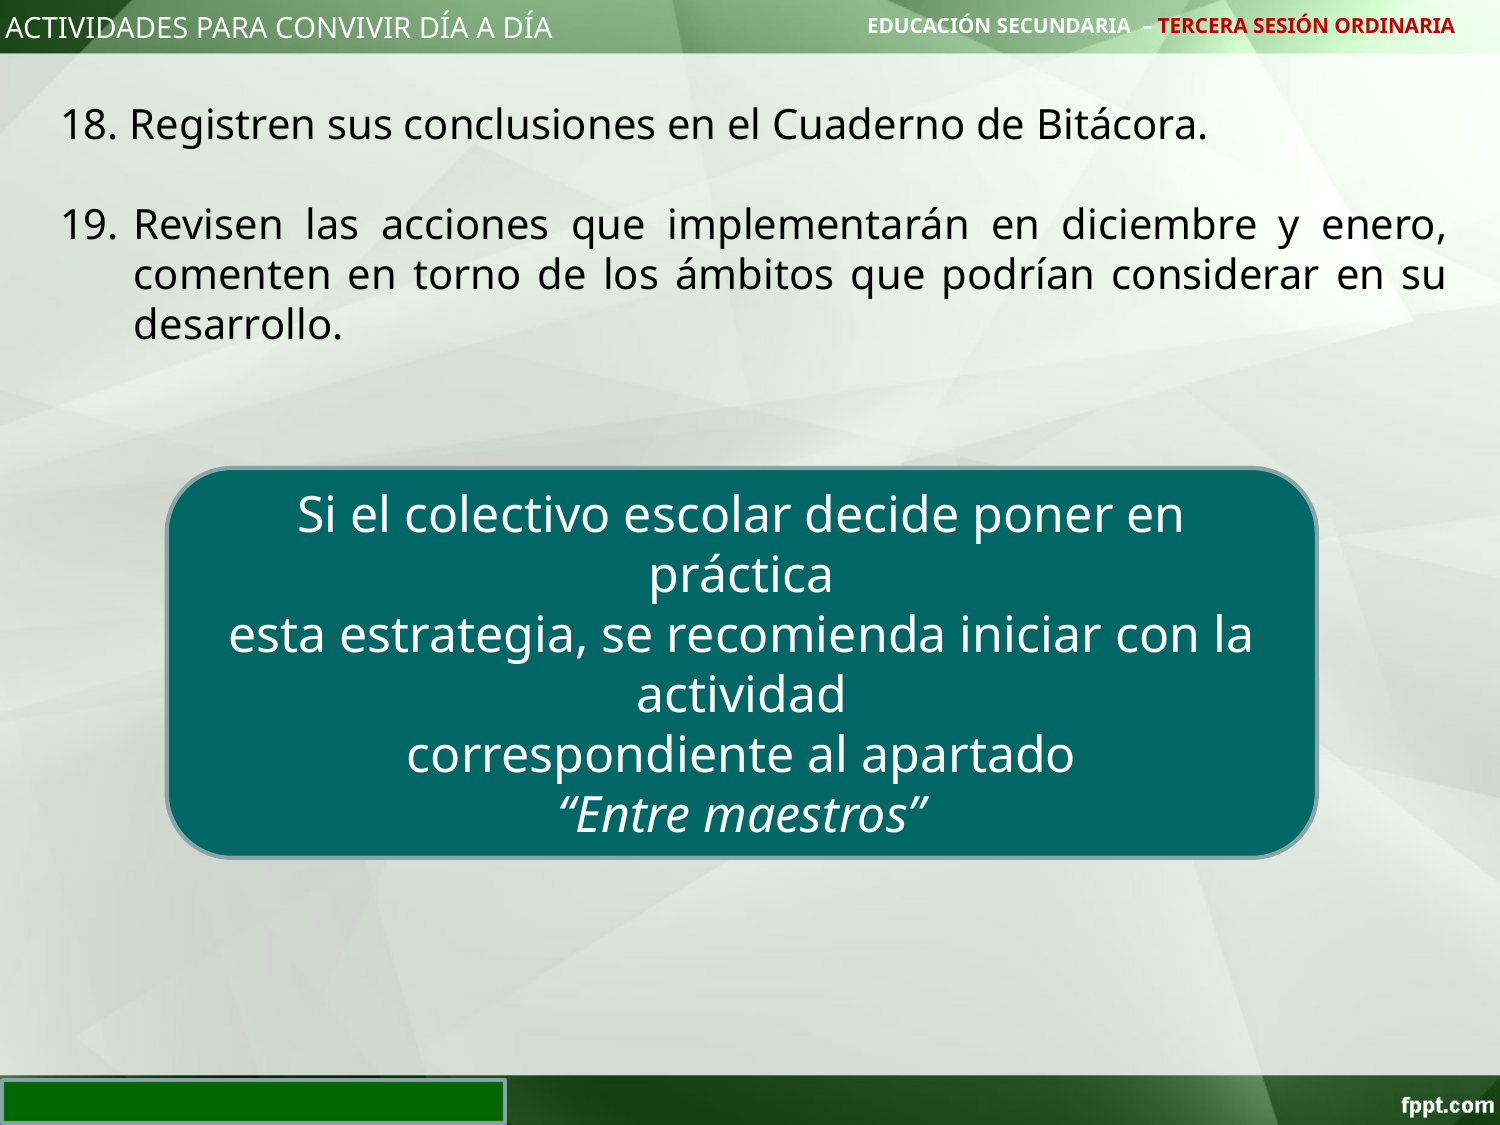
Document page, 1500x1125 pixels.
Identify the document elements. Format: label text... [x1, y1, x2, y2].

text_box Registren sus conclusiones en el Cuaderno de Bitácora. Revisen las acciones que implementarán en diciembre y enero, comenten en torno de los ámbitos que podrían considerar en su desarrollo. [45, 90, 1463, 355]
text_box Si el colectivo escolar decide poner en práctica esta estrategia, se recomienda iniciar con la actividad correspondiente al apartado “Entre maestros” [164, 465, 1320, 860]
picture [0, 0, 1500, 1125]
text_box EDUCACIÓN SECUNDARIA – TERCERA SESIÓN ORDINARIA [852, 5, 1470, 46]
text_box ACTIVIDADES PARA CONVIVIR DÍA A DÍA [0, 1, 568, 52]
